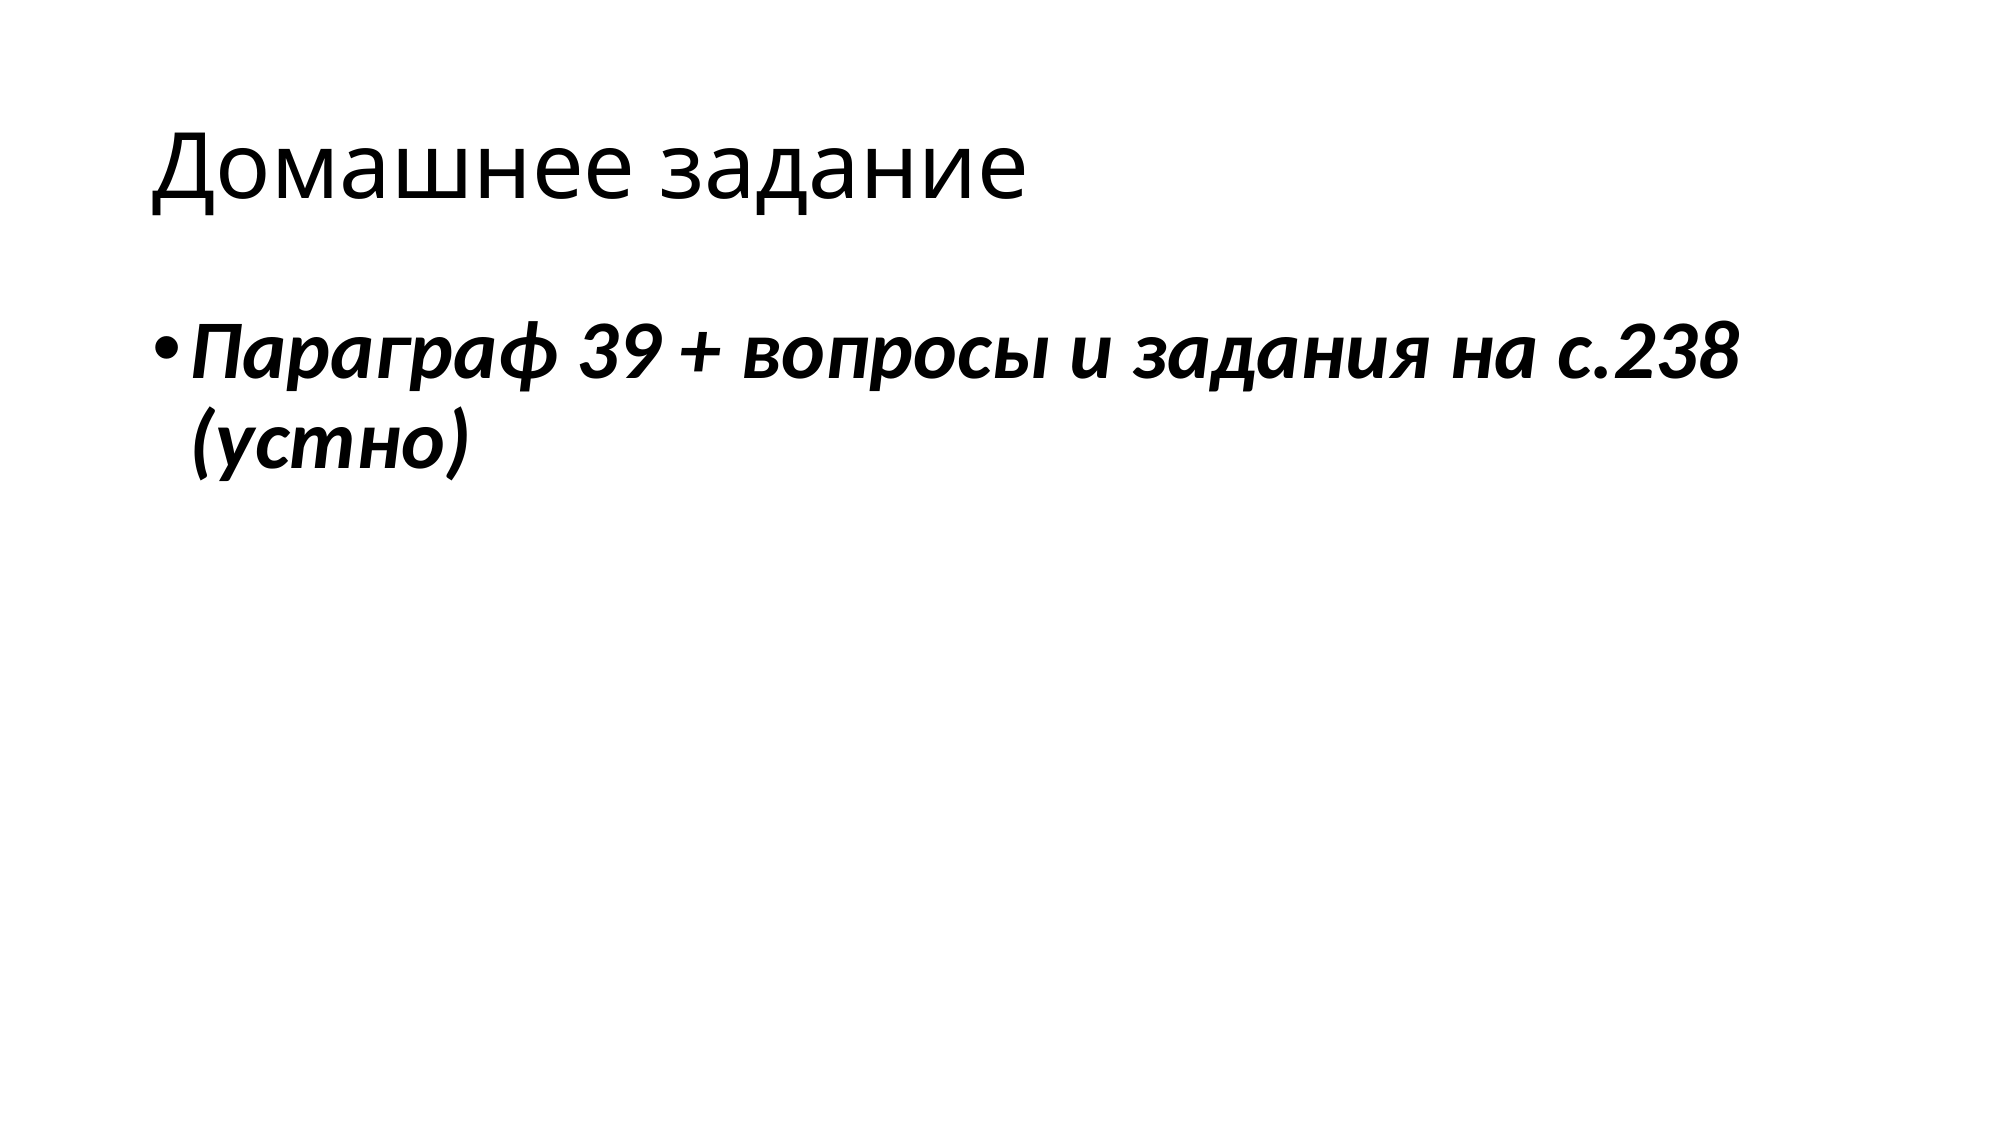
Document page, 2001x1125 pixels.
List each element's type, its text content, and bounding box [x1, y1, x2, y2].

title Домашнее задание [137, 59, 1863, 278]
list Параграф 39 + вопросы и задания на с.238 (устно) [137, 299, 1863, 1014]
